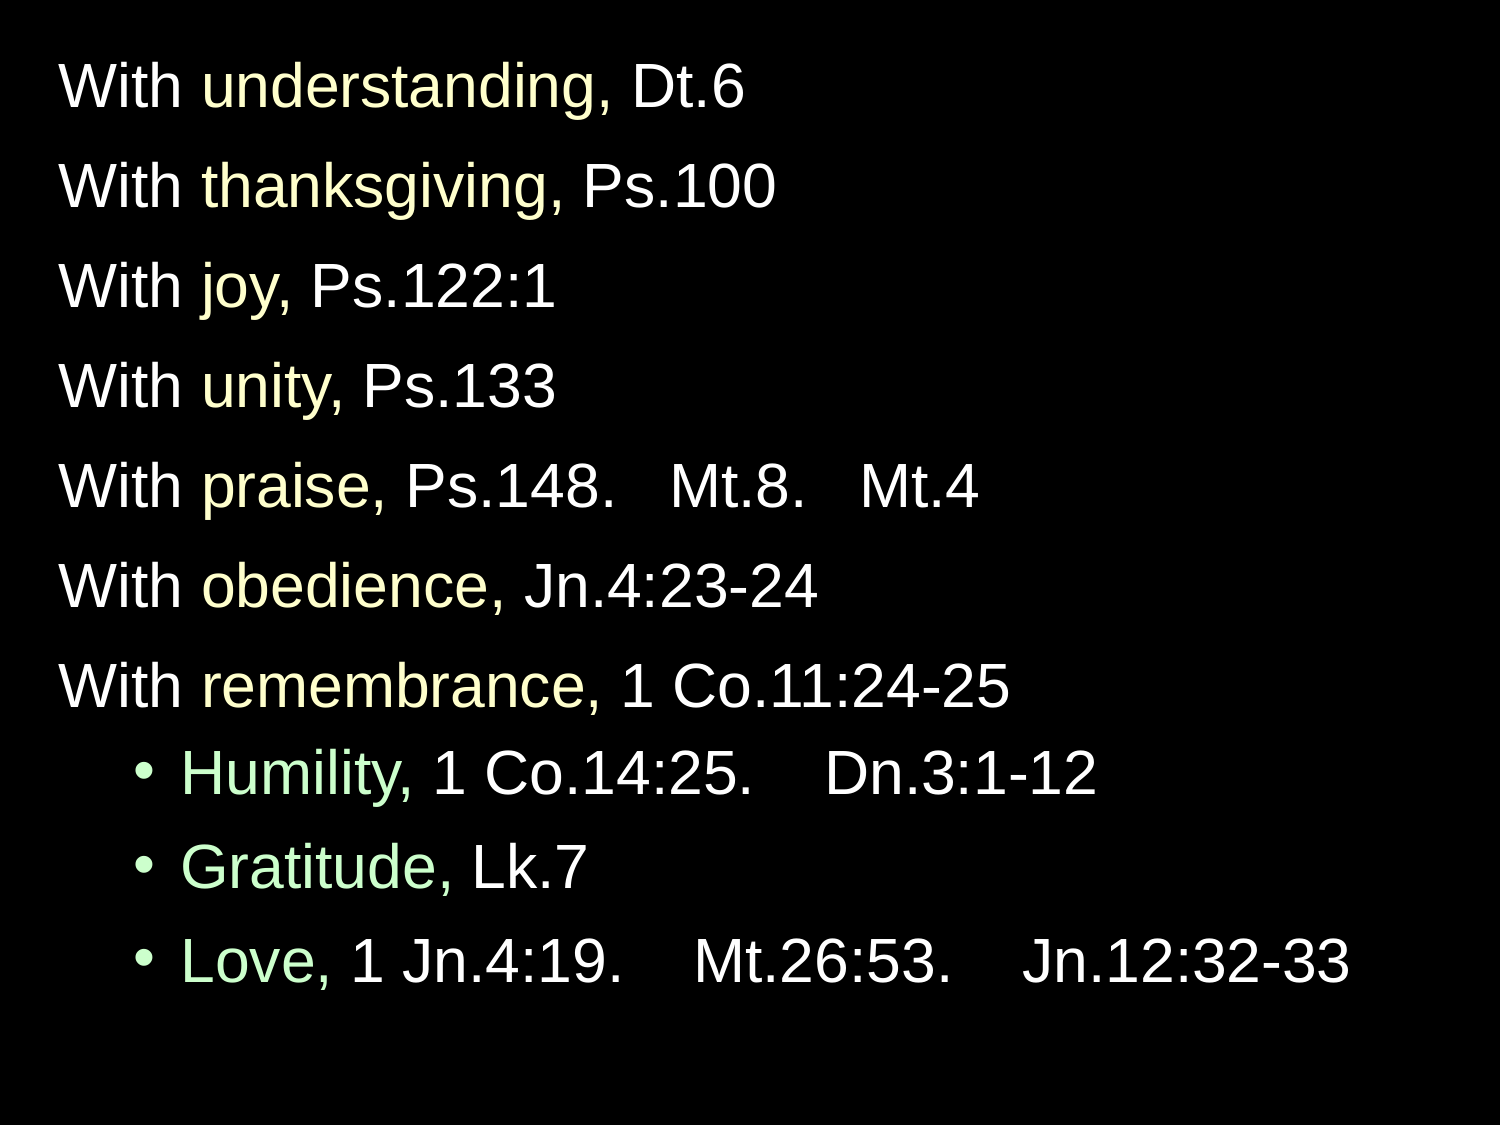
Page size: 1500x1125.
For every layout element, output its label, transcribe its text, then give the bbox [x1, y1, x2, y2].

list With understanding, Dt.6 With thanksgiving, Ps.100 With joy, Ps.122:1 With unity, Ps.133 With praise, Ps.148. Mt.8. Mt.4 With obedience, Jn.4:23-24 With remembrance, 1 Co.11:24-25 Humility, 1 Co.14:25. Dn.3:1-12 Gratitude, Lk.7 Love, 1 Jn.4:19. Mt.26:53. Jn.12:32-33 [43, 37, 1457, 1050]
